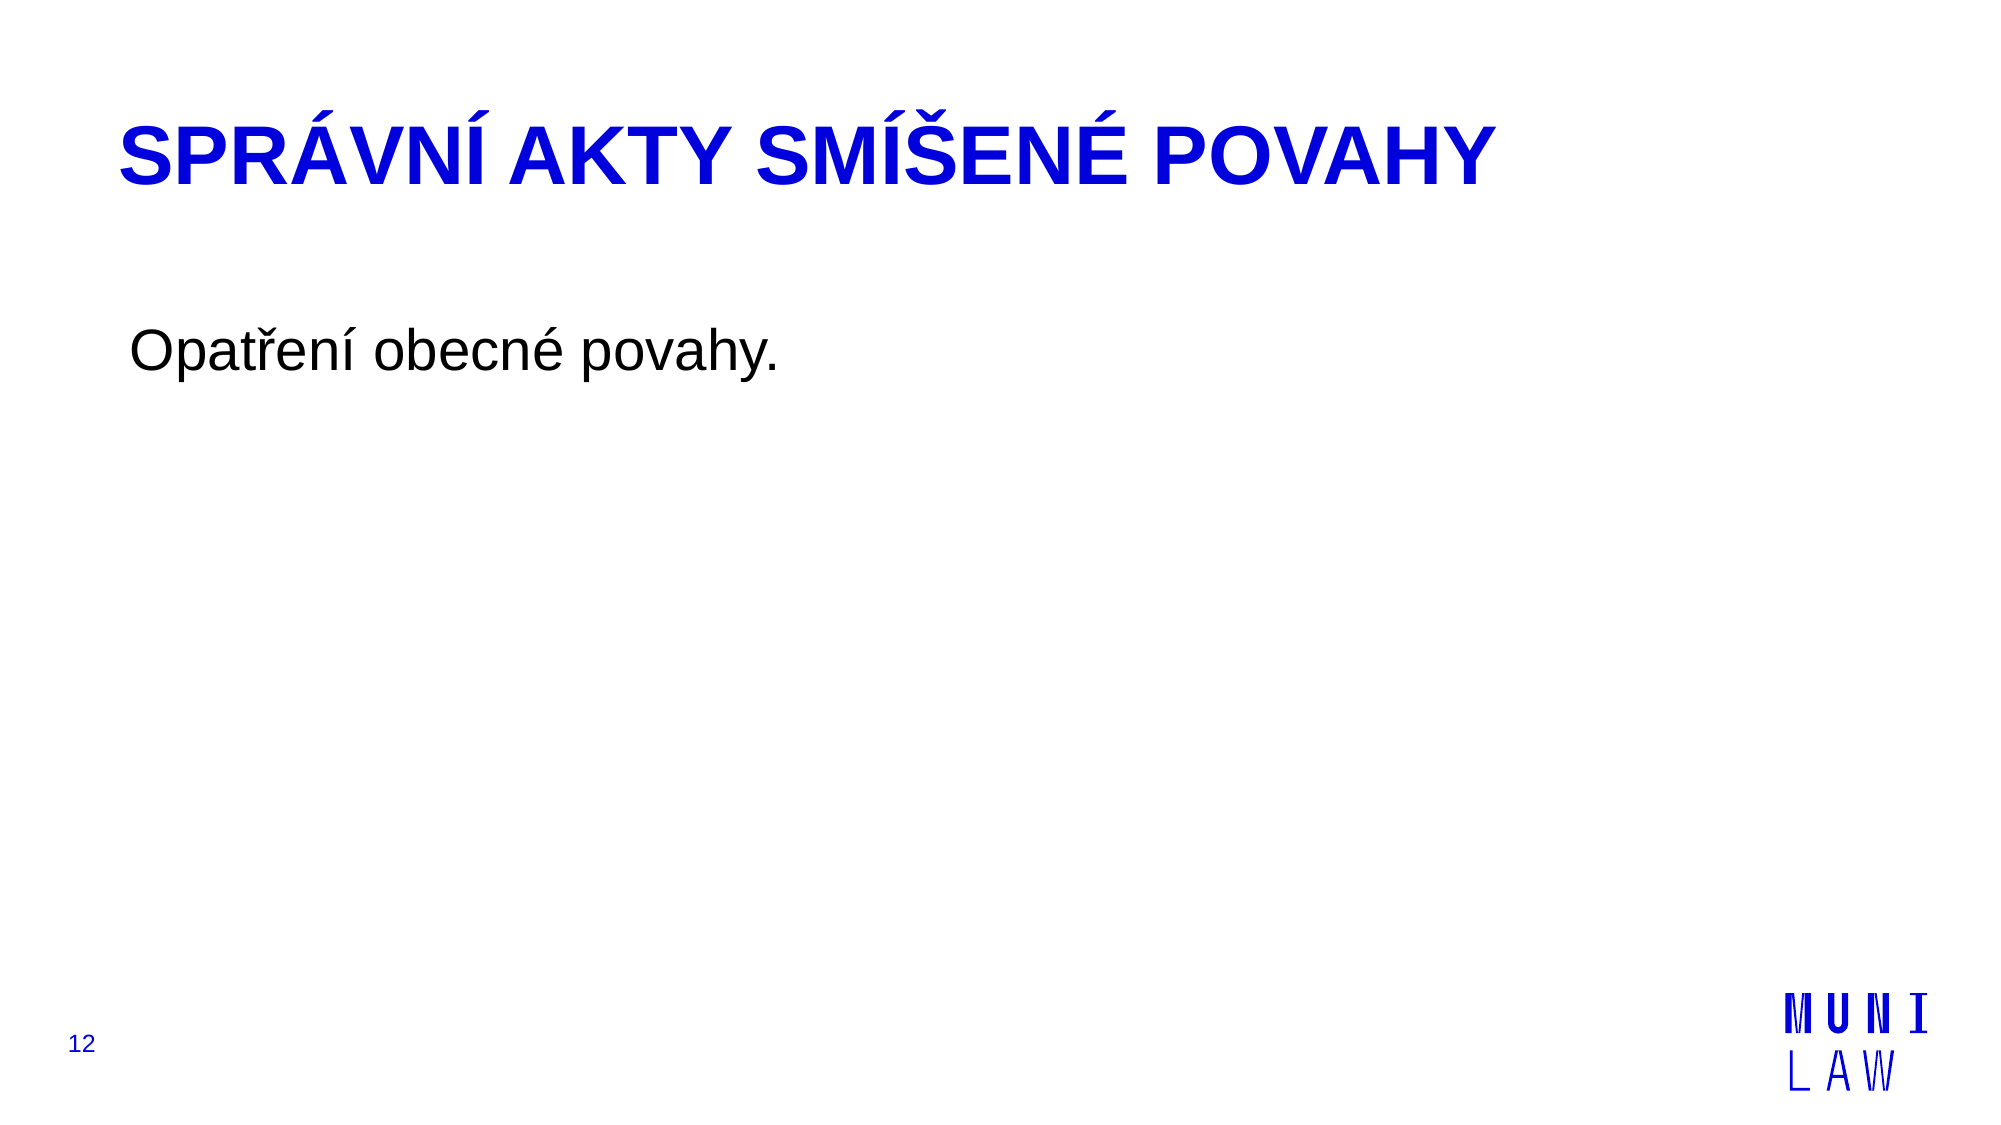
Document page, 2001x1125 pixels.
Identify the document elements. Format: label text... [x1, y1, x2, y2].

title SPRÁVNÍ AKTY SMÍŠENÉ POVAHY [118, 118, 1883, 193]
list Opatření obecné povahy. [118, 277, 1883, 957]
slide_number 12 [67, 1021, 110, 1063]
